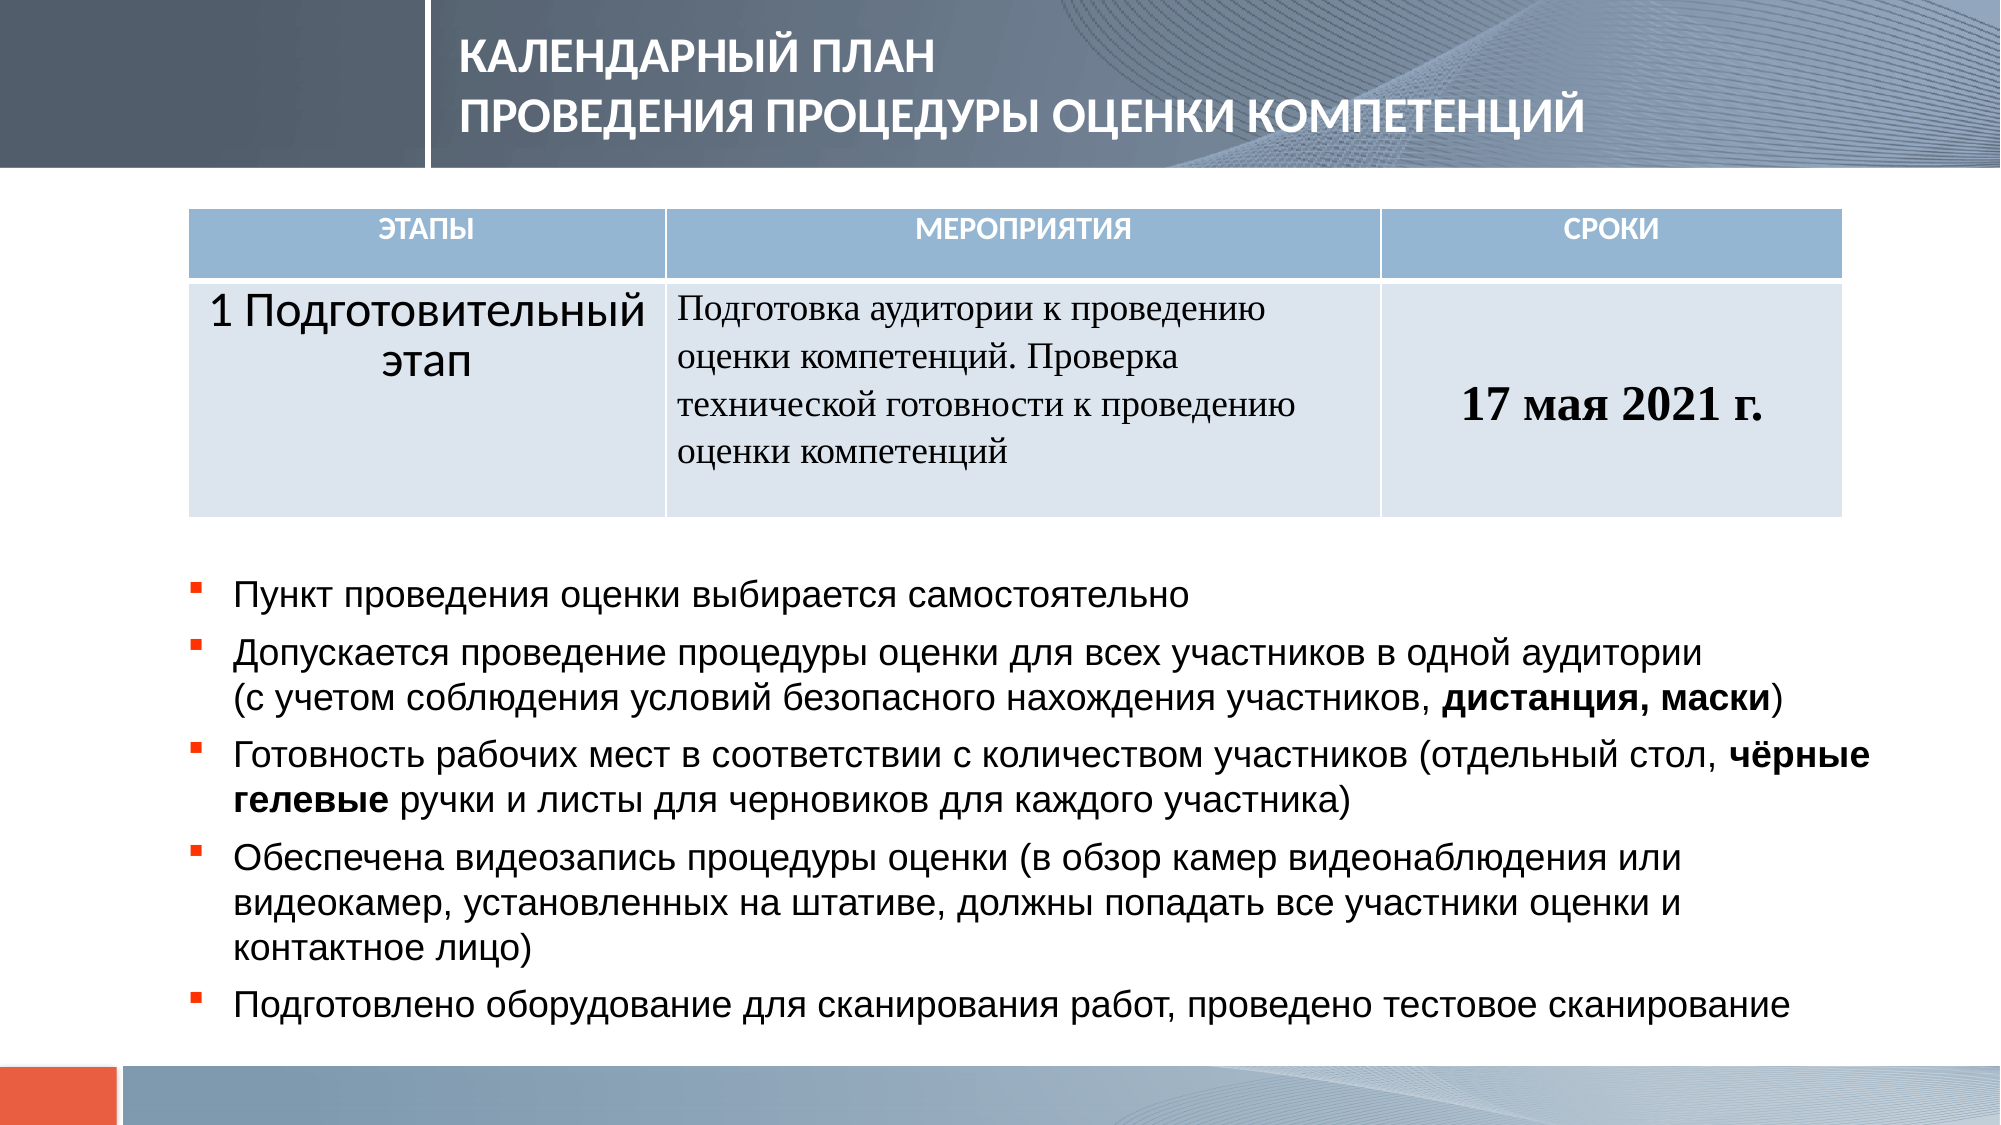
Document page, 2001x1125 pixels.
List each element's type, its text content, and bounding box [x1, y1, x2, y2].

table_header ЭТАПЫ [189, 209, 665, 278]
title КАЛЕНДАРНЫЙ ПЛАН ПРОВЕДЕНИЯ ПРОЦЕДУРЫ ОЦЕНКИ КОМПЕТЕНЦИЙ [444, 7, 1974, 157]
text_box Пункт проведения оценки выбирается самостоятельно Допускается проведение процедуры оценки для всех участников в одной аудитории (с учетом соблюдения условий безопасного нахождения участников, дистанция, маски) Готовность рабочих мест в соответствии с количеством участников (отдельный стол, чёрные гелевые ручки и листы для черновиков для каждого участника) Обеспечена видеозапись процедуры оценки (в обзор камер видеонаблюдения или видеокамер, установленных на штативе, должны попадать все участники оценки и контактное лицо) Подготовлено оборудование для сканирования работ, проведено тестовое сканирование [173, 562, 1893, 1078]
table_cell 17 мая 2021 г. [1382, 284, 1842, 517]
table_header МЕРОПРИЯТИЯ [667, 209, 1380, 278]
table_cell 1 Подготовительный этап [189, 284, 665, 517]
table_header СРОКИ [1382, 209, 1842, 278]
table_cell Подготовка аудитории к проведению оценки компетенций. Проверка технической готовности к проведению оценки компетенций [667, 284, 1380, 517]
